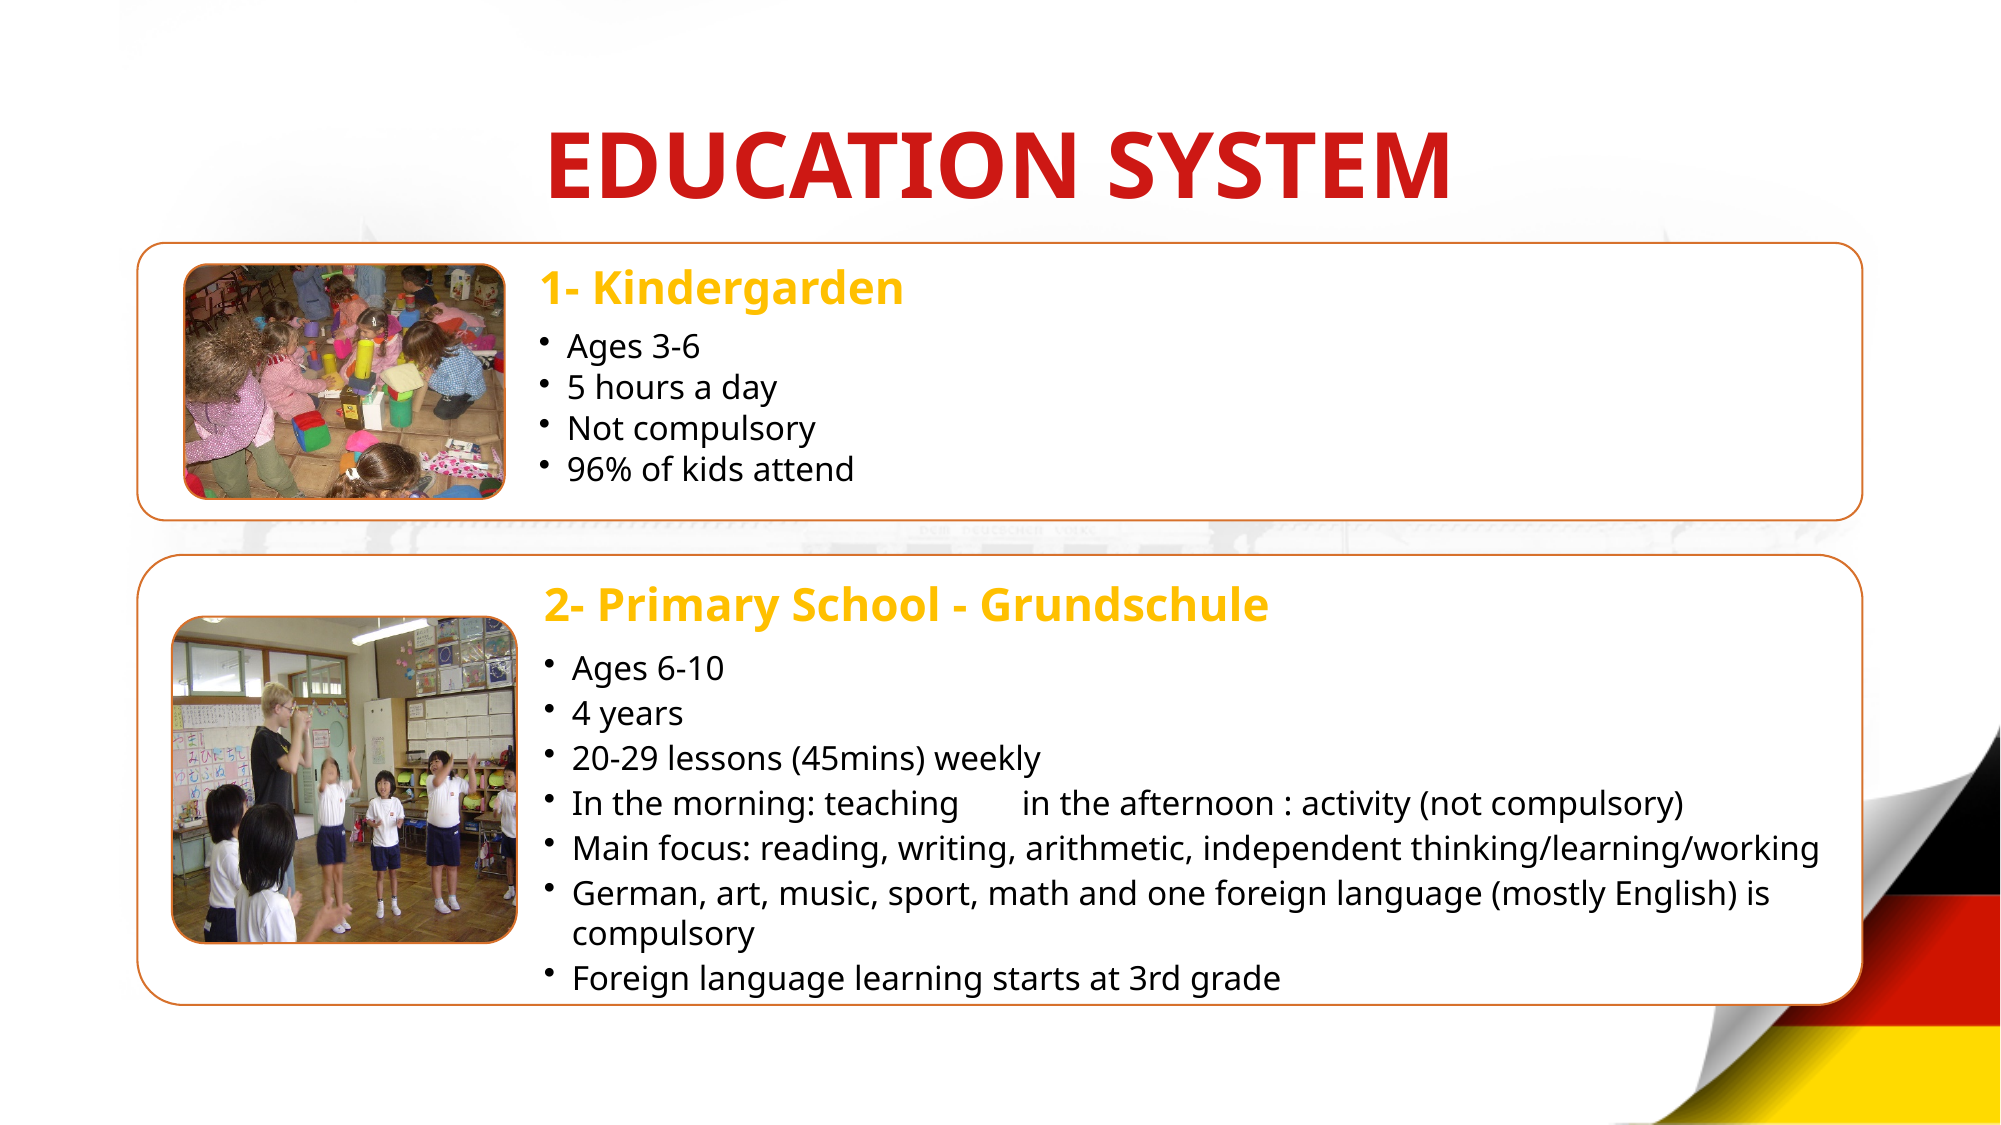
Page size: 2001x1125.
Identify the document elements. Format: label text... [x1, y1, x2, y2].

picture [0, 0, 2001, 1125]
title EDUCATION SYSTEM [137, 59, 1863, 242]
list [137, 242, 1863, 1006]
